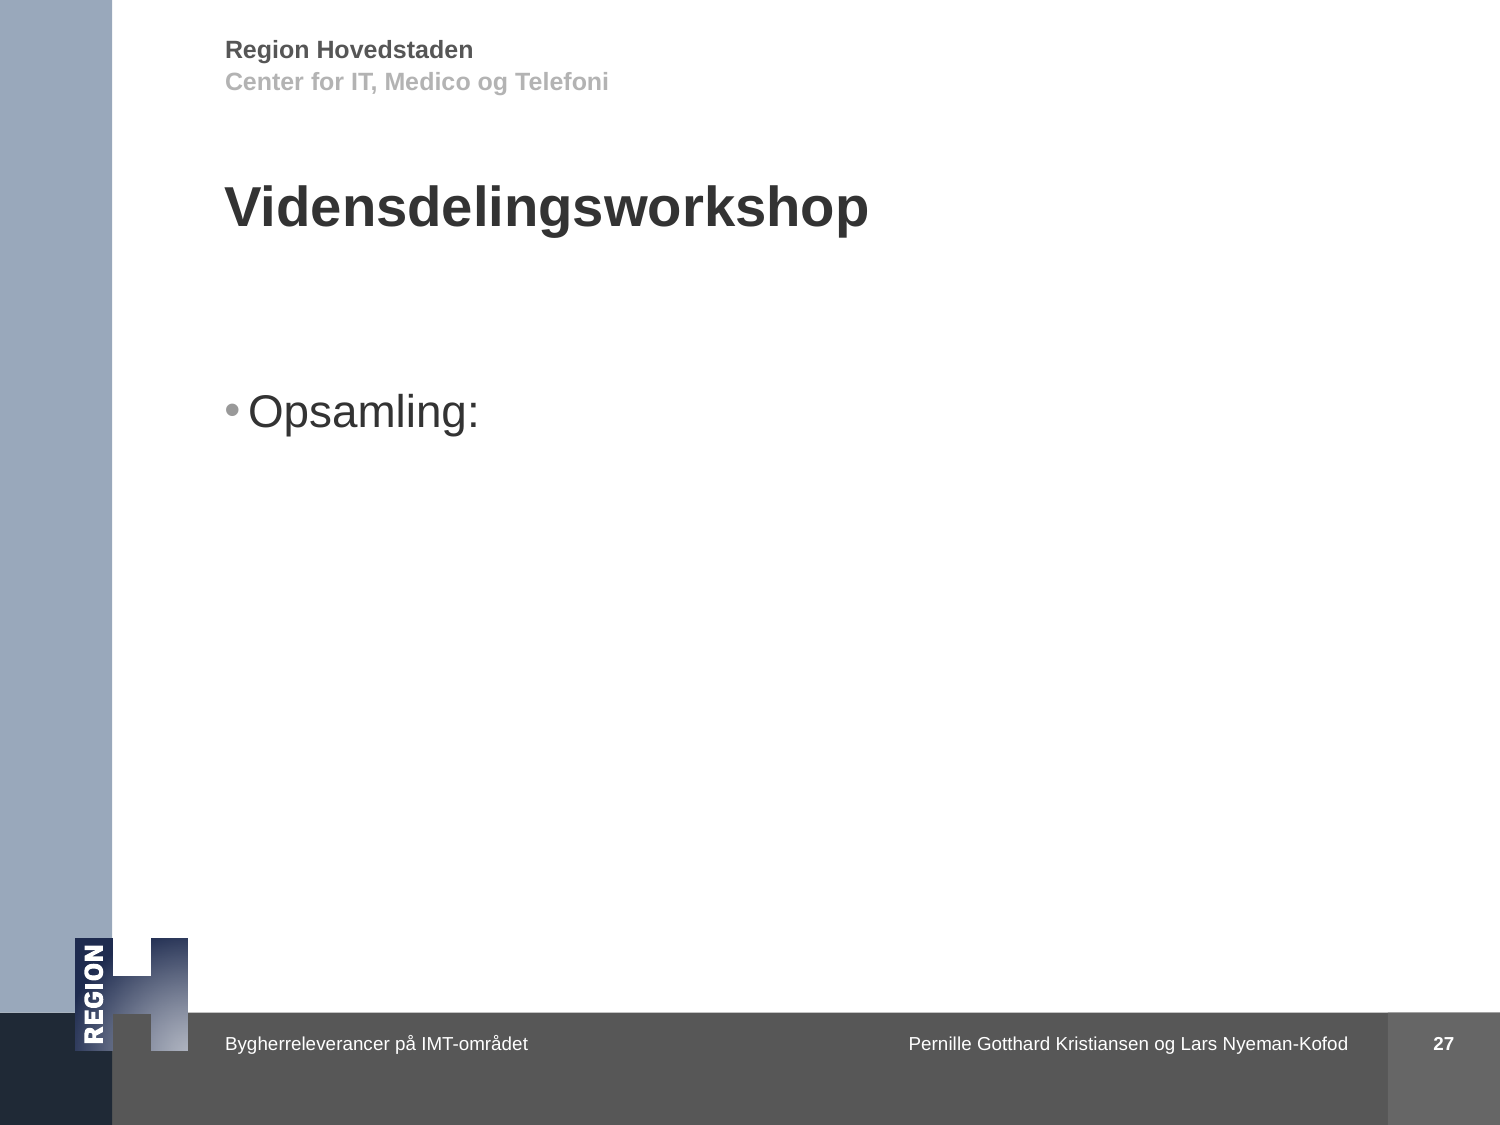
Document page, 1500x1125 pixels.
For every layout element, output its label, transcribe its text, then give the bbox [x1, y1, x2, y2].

slide_number Pernille Gotthard Kristiansen og Lars Nyeman-Kofod [874, 1031, 1348, 1055]
slide_number 27 [1387, 1031, 1500, 1056]
list Center for IT, Medico og Telefoni [225, 65, 1389, 125]
title Vidensdelingsworkshop [224, 143, 1388, 238]
list Opsamling: [224, 381, 1388, 901]
footer Bygherreleverancer på IMT-området [225, 1031, 754, 1055]
picture [75, 938, 188, 1051]
